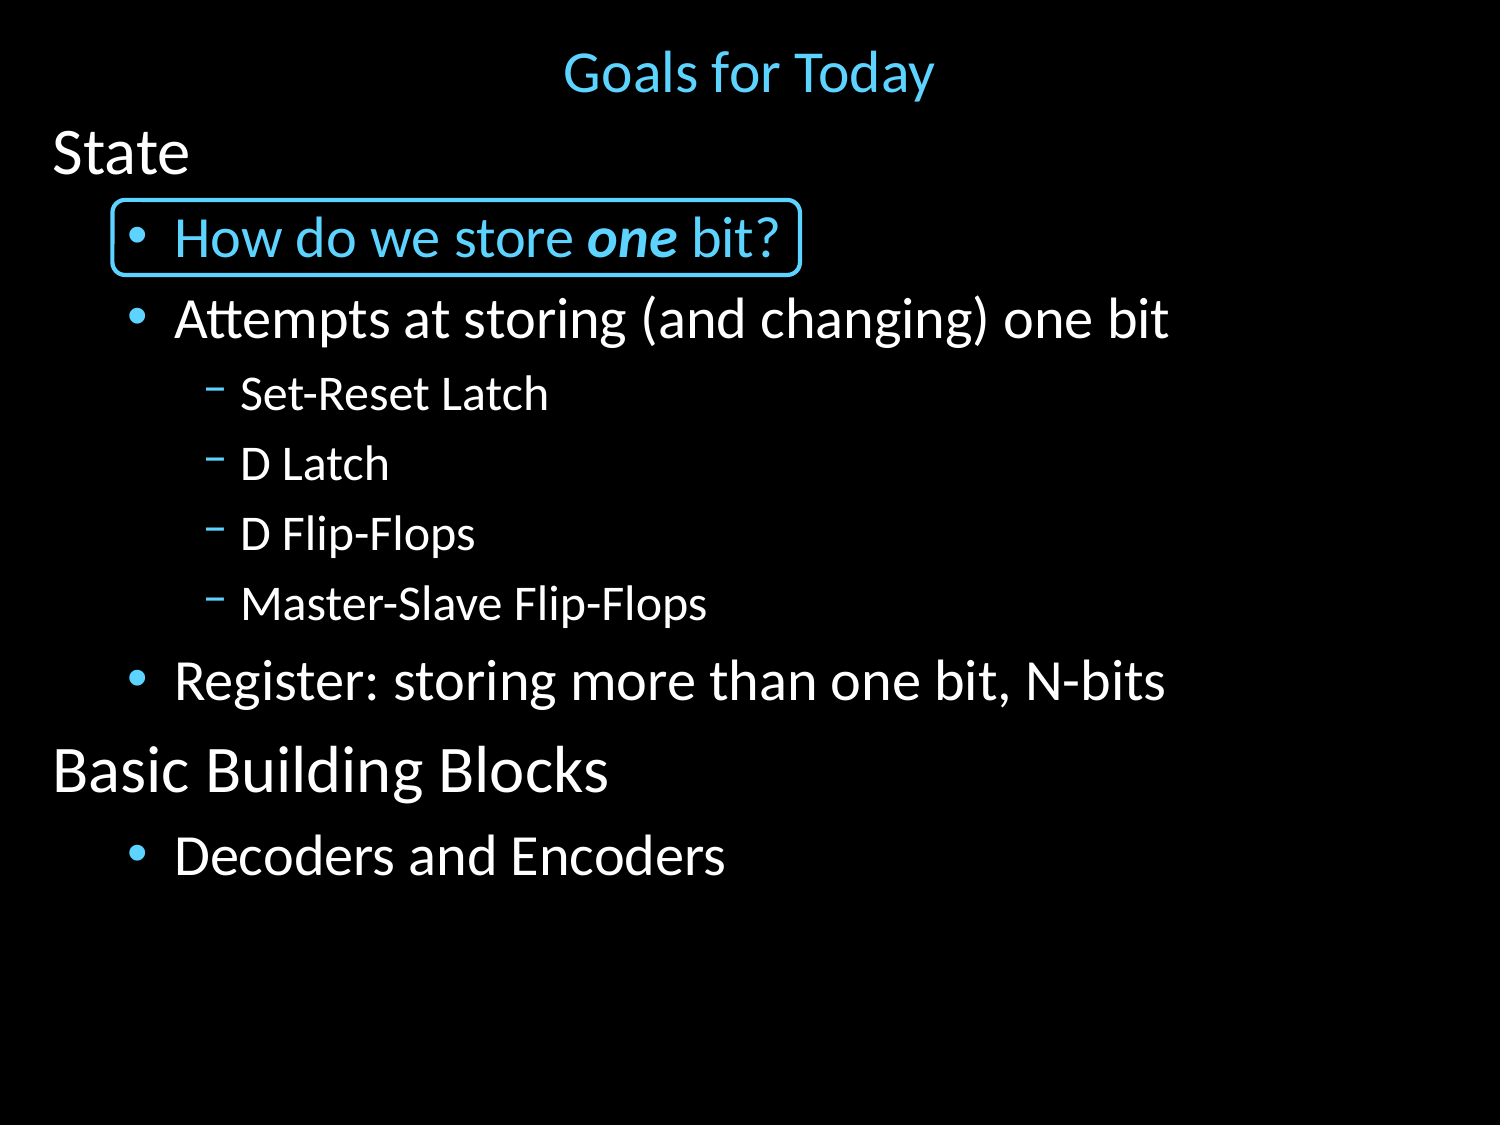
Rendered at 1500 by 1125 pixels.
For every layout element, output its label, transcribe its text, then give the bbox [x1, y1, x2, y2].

title Goals for Today [37, 24, 1463, 99]
list State How do we store one bit? Attempts at storing (and changing) one bit Set-Reset Latch D Latch D Flip-Flops Master-Slave Flip-Flops Register: storing more than one bit, N-bits Basic Building Blocks Decoders and Encoders [37, 99, 1500, 1125]
text_box [110, 197, 803, 278]
